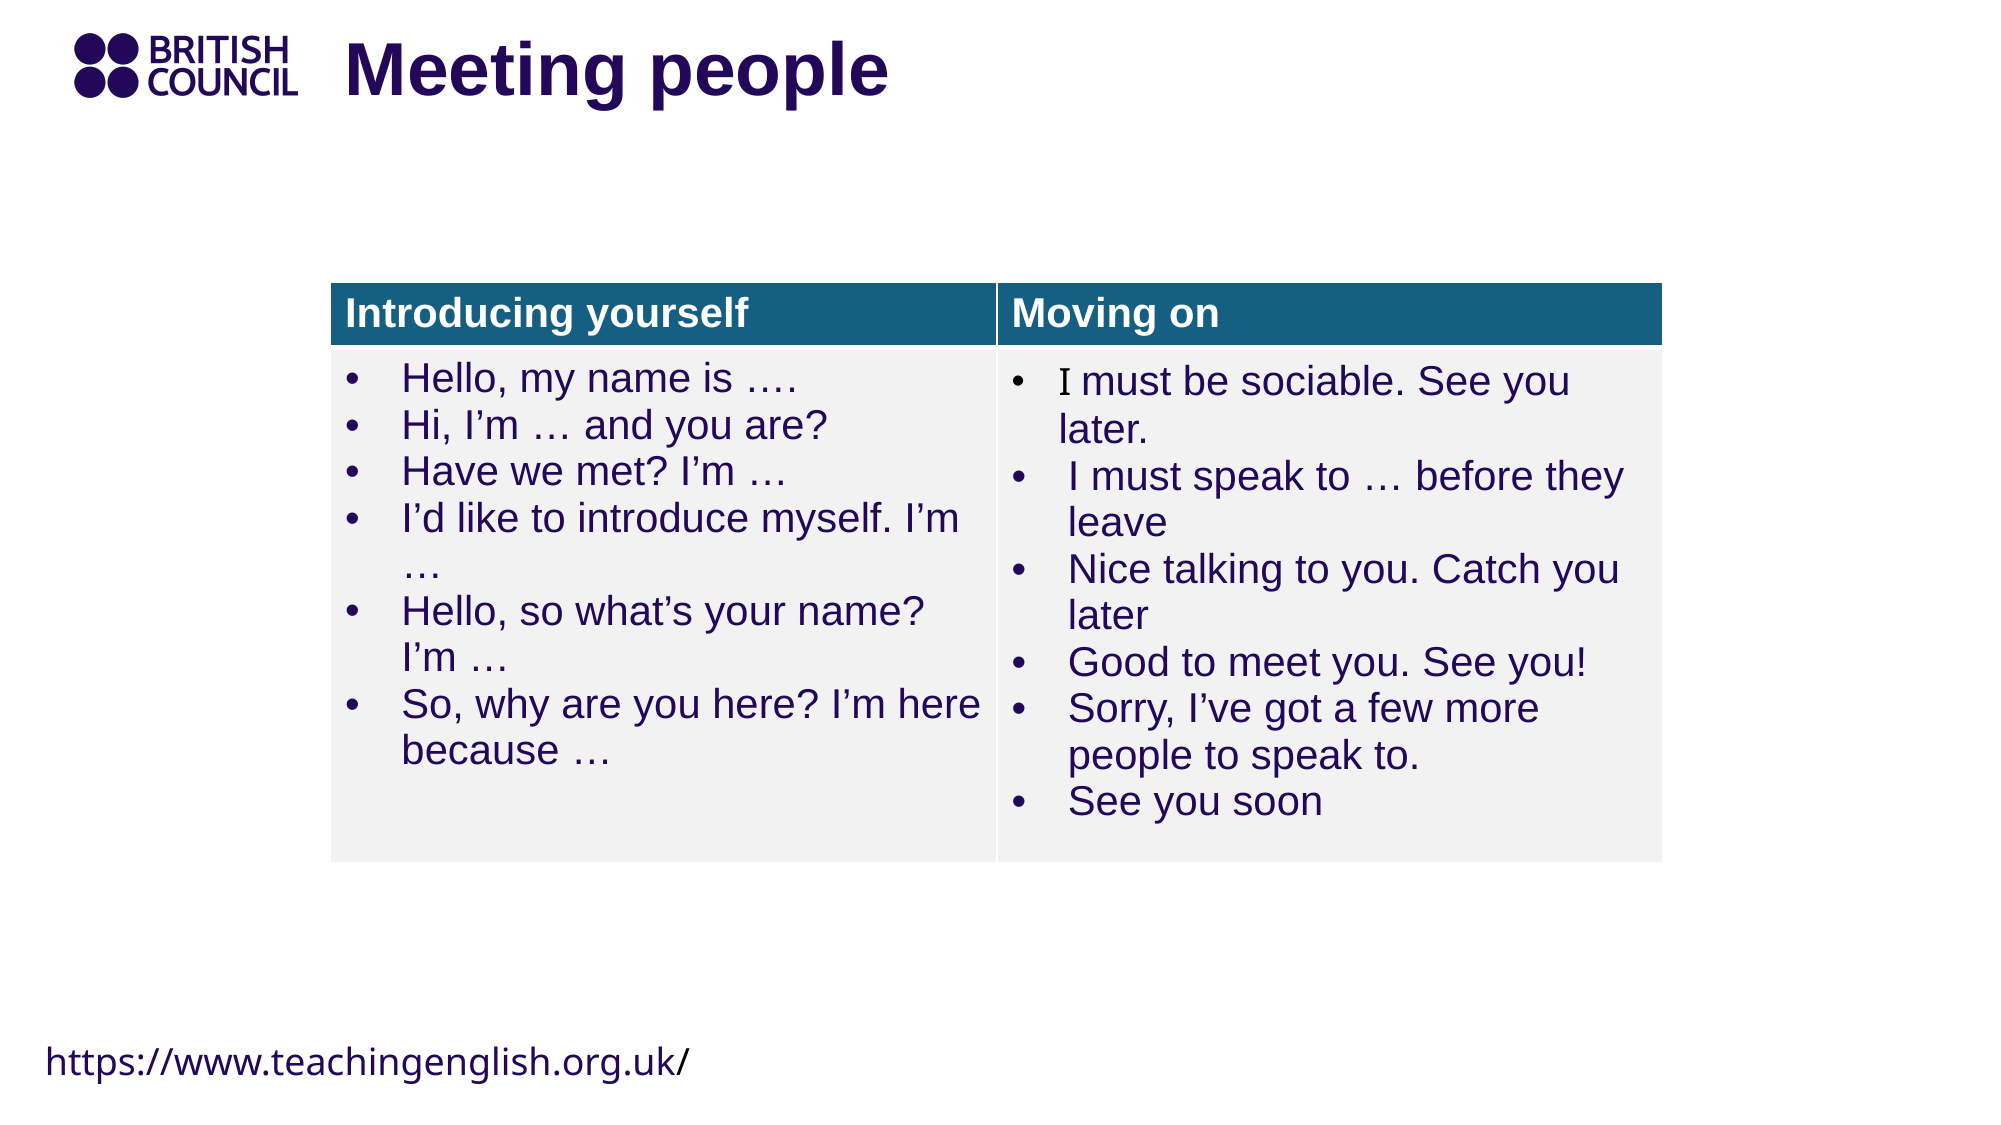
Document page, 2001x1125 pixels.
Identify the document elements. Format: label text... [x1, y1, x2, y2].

text_box https://www.teachingenglish.org.uk/ [30, 1030, 1030, 1091]
table_cell I must be sociable. See you later. I must speak to … before they leave Nice talking to you. Catch you later Good to meet you. See you! Sorry, I’ve got a few more people to speak to. See you soon [998, 350, 1662, 862]
table_header Moving on [998, 283, 1662, 345]
table_cell Hello, my name is …. Hi, I’m … and you are? Have we met? I’m … I’d like to introduce myself. I’m … Hello, so what’s your name? I’m … So, why are you here? I’m here because … [331, 350, 996, 862]
picture [73, 33, 299, 99]
text_box Meeting people [330, 12, 1330, 118]
table_header Introducing yourself [331, 283, 996, 345]
